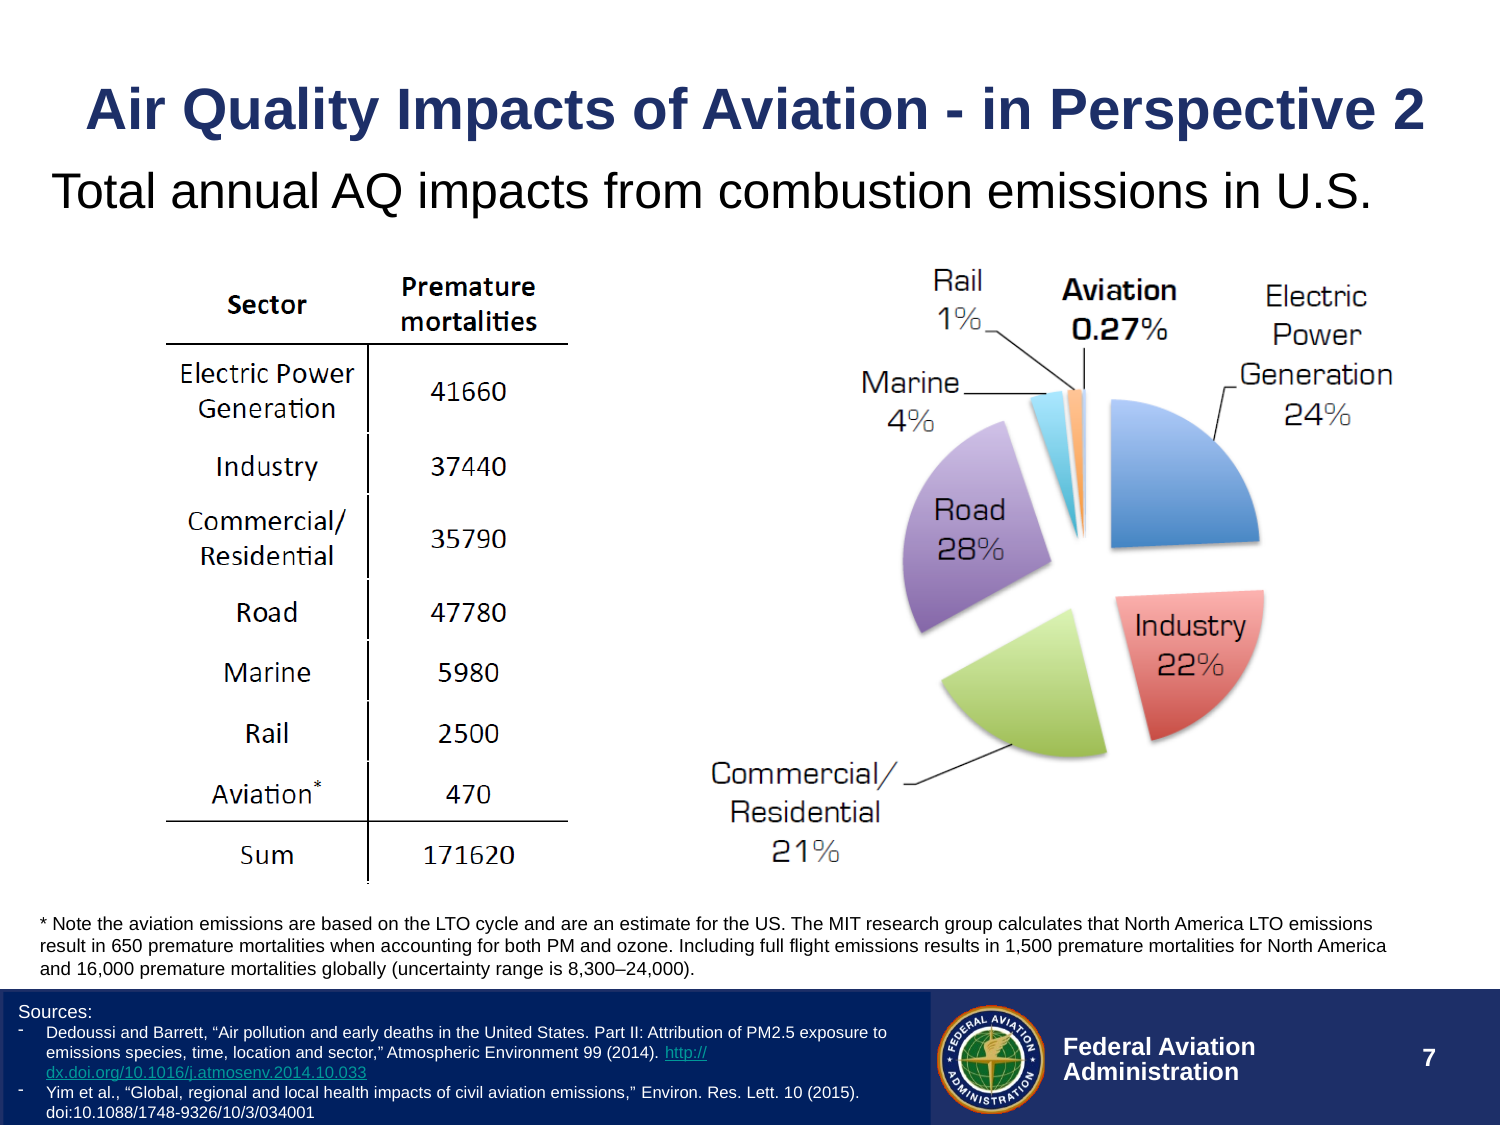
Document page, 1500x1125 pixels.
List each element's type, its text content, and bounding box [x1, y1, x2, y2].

list Total annual AQ impacts from combustion emissions in U.S. [36, 150, 1476, 350]
picture [936, 1004, 1045, 1114]
text_box * Note the aviation emissions are based on the LTO cycle and are an estimate for the US. The MIT research group calculates that North America LTO emissions result in 650 premature mortalities when accounting for both PM and ozone. Including full flight emissions results in 1,500 premature mortalities for North America and 16,000 premature mortalities globally (uncertainty range is 8,300–24,000). [24, 904, 1409, 987]
picture [681, 249, 1410, 897]
title Air Quality Impacts of Aviation - in Perspective 2 [70, 56, 1461, 150]
text_box Sources: Dedoussi and Barrett, “Air pollution and early deaths in the United States. Part II: Attribution of PM2.5 exposure to emissions species, time, location and sector,” Atmospheric Environment 99 (2014). http://dx.doi.org/10.1016/j.atmosenv.2014.10.033 Yim et al., “Global, regional and local health impacts of civil aviation emissions,” Environ. Res. Lett. 10 (2015). doi:10.1088/1748-9326/10/3/034001 [3, 991, 931, 1125]
picture [124, 257, 583, 888]
